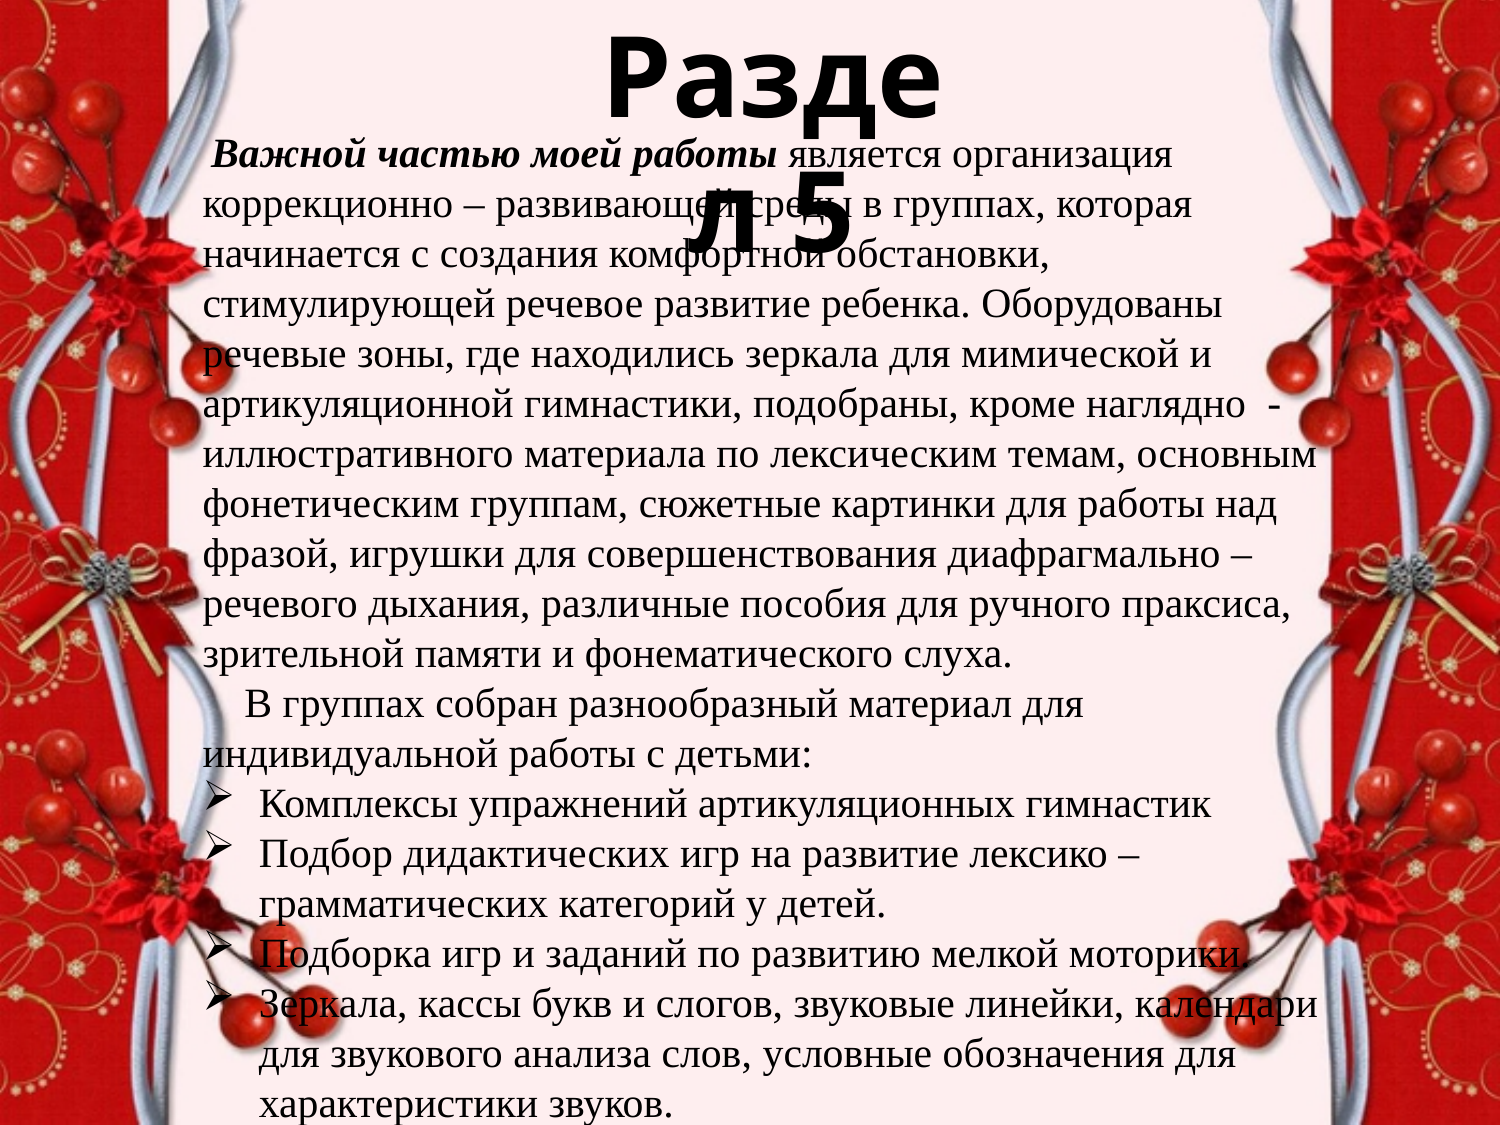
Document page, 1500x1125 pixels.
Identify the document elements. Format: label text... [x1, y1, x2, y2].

picture [987, 0, 1500, 1125]
text_box Важной частью моей работы является организация коррекционно – развивающей среды в группах, которая начинается с создания комфортной обстановки, стимулирующей речевое развитие ребенка. Оборудованы речевые зоны, где находились зеркала для мимической и артикуляционной гимнастики, подобраны, кроме наглядно - иллюстративного материала по лексическим темам, основным фонетическим группам, сюжетные картинки для работы над фразой, игрушки для совершенствования диафрагмально – речевого дыхания, различные пособия для ручного праксиса, зрительной памяти и фонематического слуха. В группах собран разнообразный материал для индивидуальной работы с детьми: Комплексы упражнений артикуляционных гимнастик Подбор дидактических игр на развитие лексико – грамматических категорий у детей. Подборка игр и заданий по развитию мелкой моторики. Зеркала, кассы букв и слогов, звуковые линейки, календари для звукового анализа слов, условные обозначения для характеристики звуков. [187, 118, 1358, 1125]
picture [0, 0, 558, 1125]
text_box Раздел 5 [558, 0, 987, 283]
